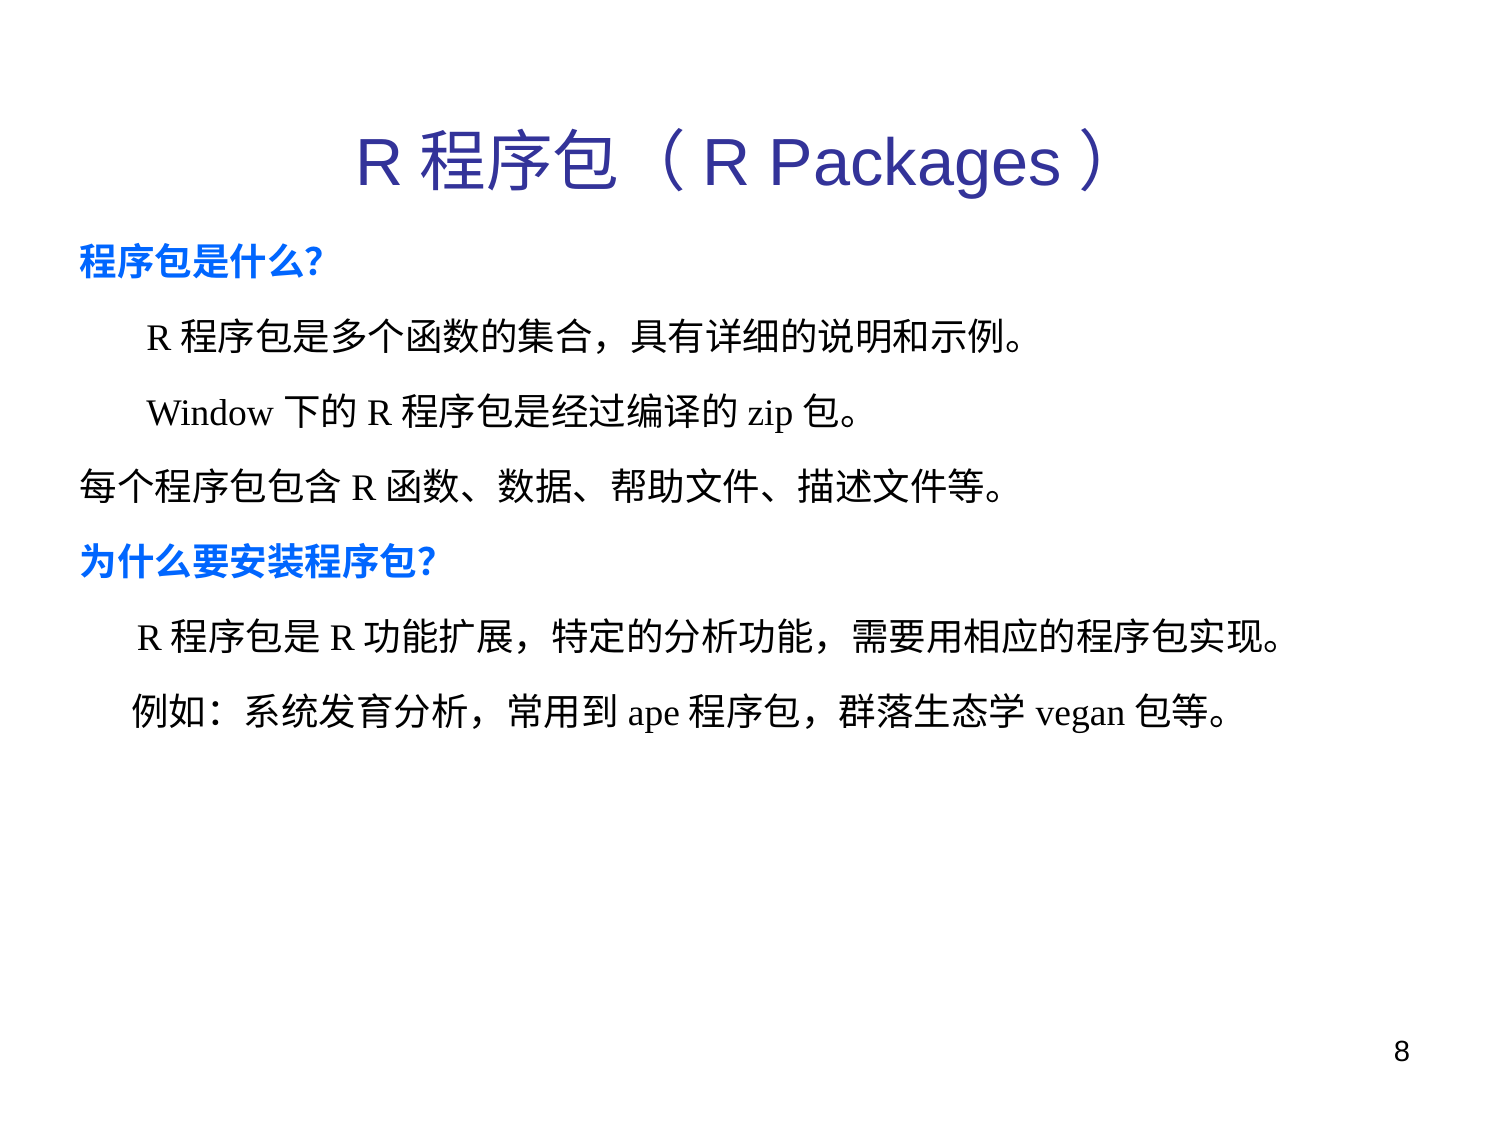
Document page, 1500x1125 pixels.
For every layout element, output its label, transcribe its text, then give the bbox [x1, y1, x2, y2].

list 程序包是什么？ R程序包是多个函数的集合，具有详细的说明和示例。 Window下的R程序包是经过编译的zip包。 每个程序包包含R函数、数据、帮助文件、描述文件等。 为什么要安装程序包？ R程序包是R功能扩展，特定的分析功能，需要用相应的程序包实现。 例如：系统发育分析，常用到ape程序包，群落生态学vegan包等。 [64, 207, 1448, 1012]
title R程序包（R Packages） [74, 44, 1426, 207]
slide_number 8 [1074, 1024, 1426, 1103]
